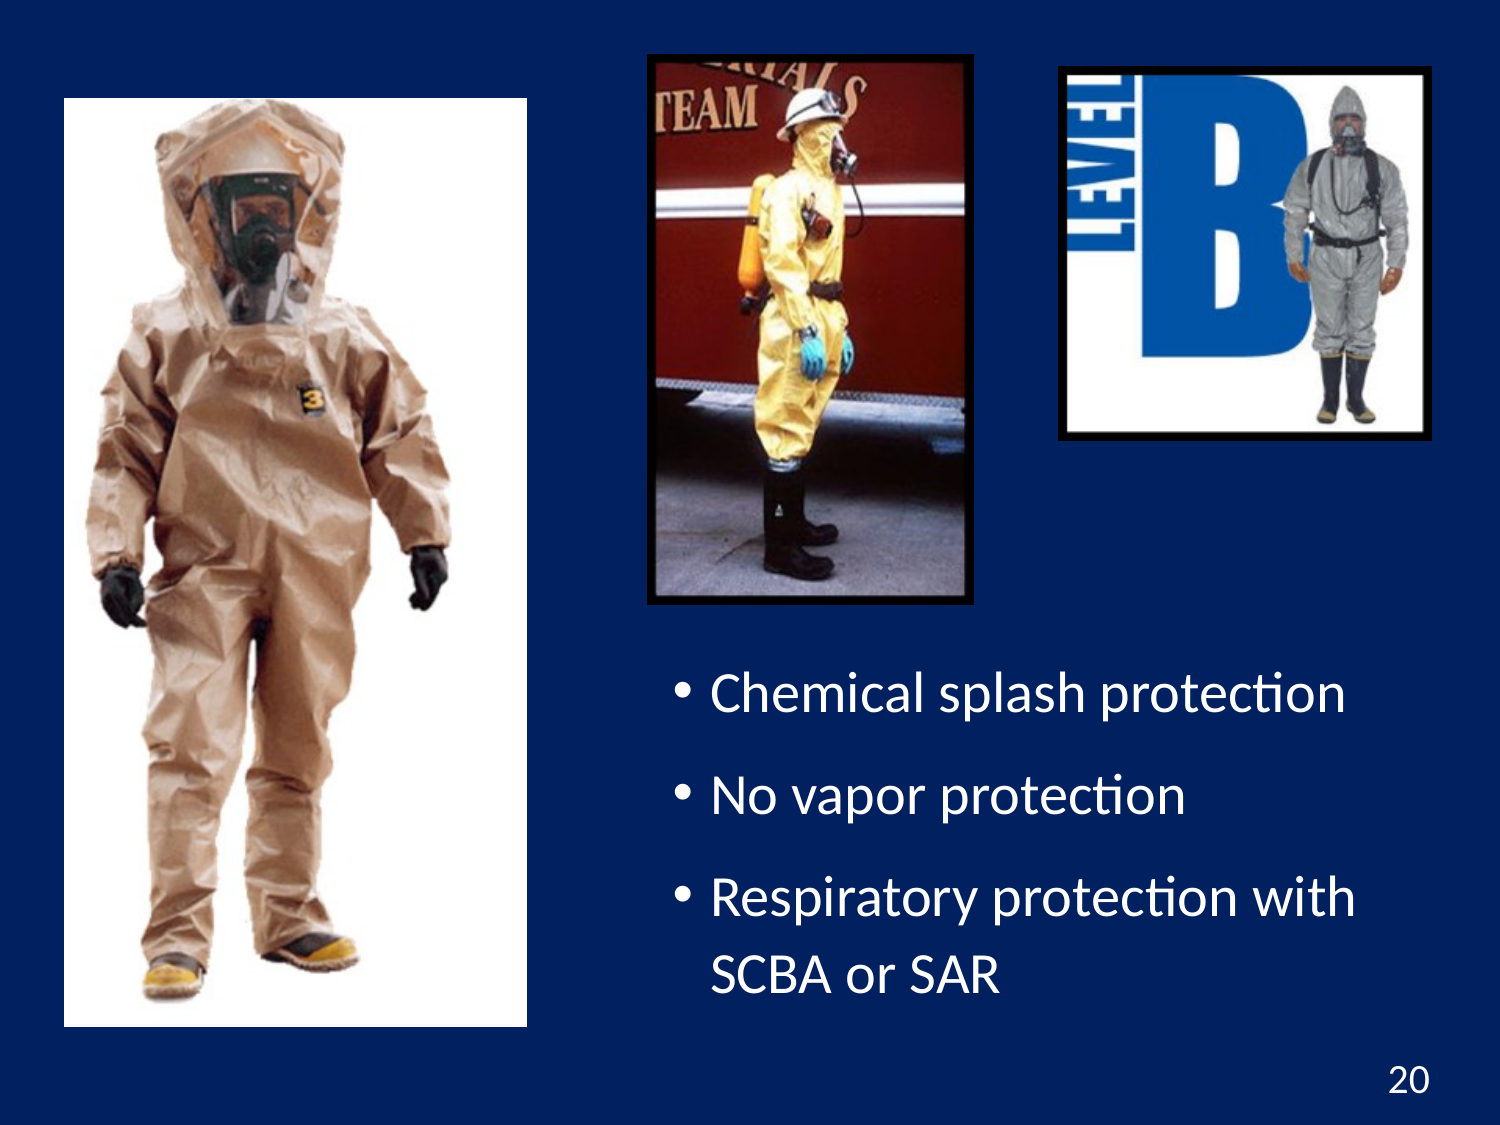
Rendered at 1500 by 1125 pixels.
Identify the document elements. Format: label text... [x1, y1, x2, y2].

title Level B [103, 36, 1397, 236]
slide_number 20 [1348, 1047, 1446, 1108]
picture [647, 54, 974, 605]
list Chemical splash protection No vapor protection Respiratory protection with SCBA or SAR [582, 544, 1397, 1108]
picture [64, 98, 527, 1027]
picture [1057, 66, 1432, 441]
